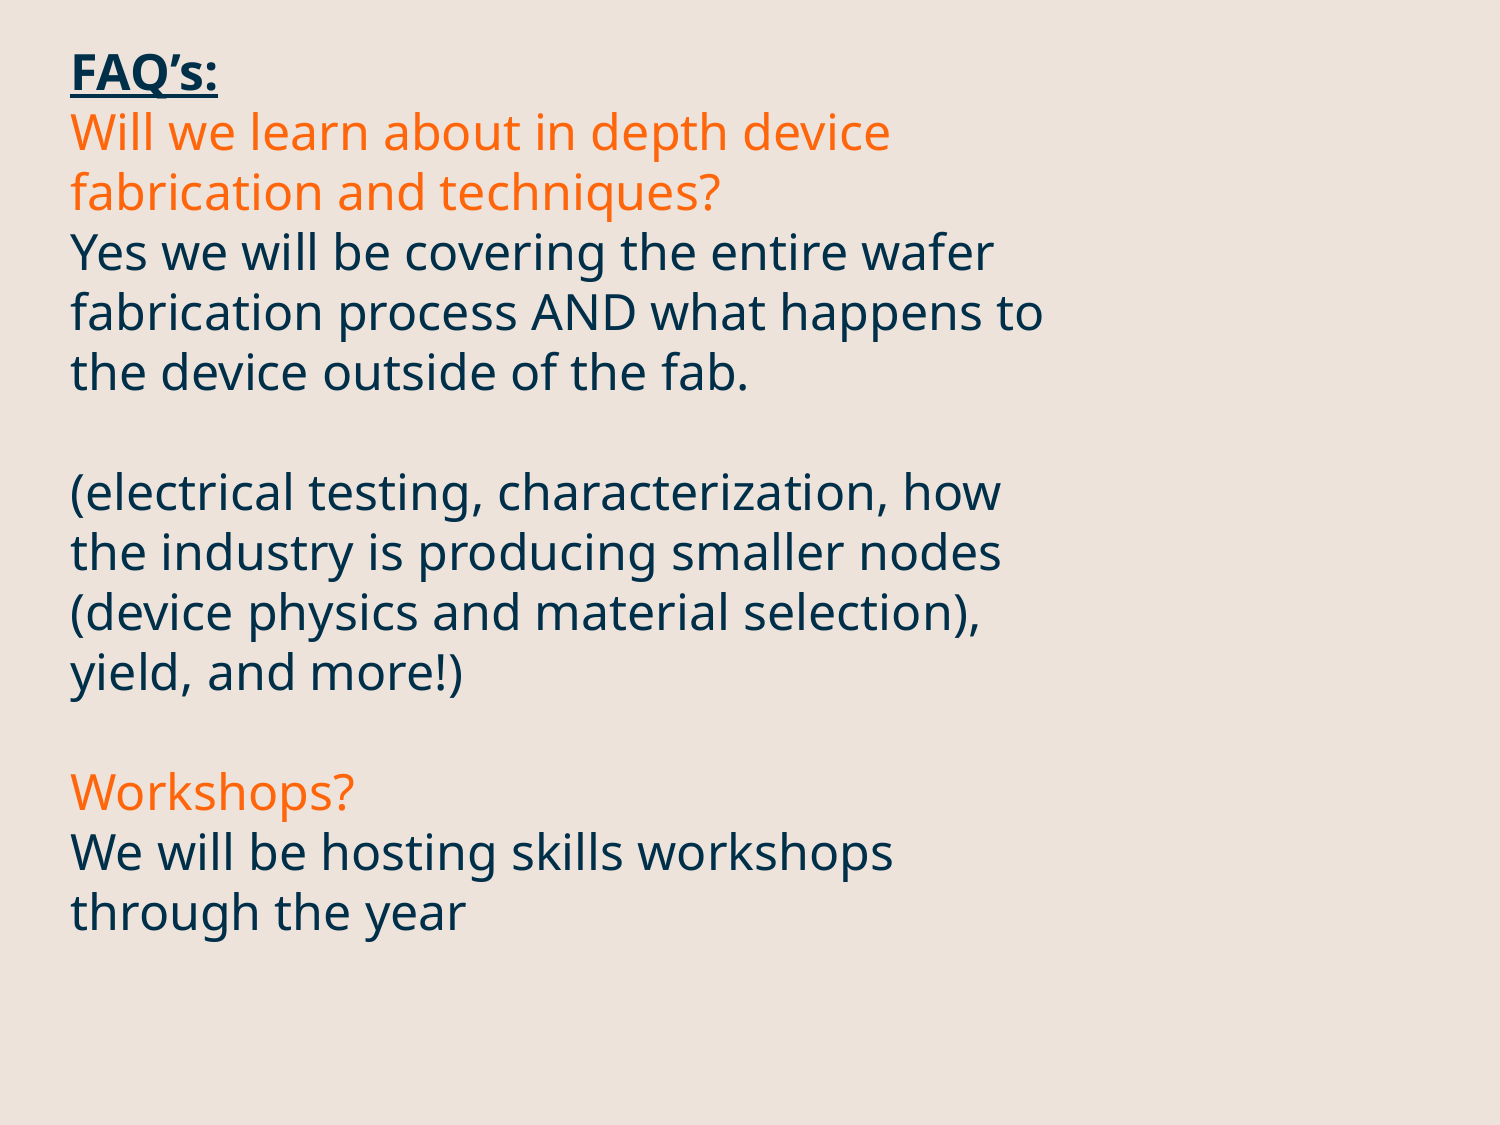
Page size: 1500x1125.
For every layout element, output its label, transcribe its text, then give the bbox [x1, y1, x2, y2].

title FAQ’s: Will we learn about in depth device fabrication and techniques? Yes we will be covering the entire wafer fabrication process AND what happens to the device outside of the fab. (electrical testing, characterization, how the industry is producing smaller nodes (device physics and material selection), yield, and more!) Workshops? We will be hosting skills workshops through the year [55, 282, 1081, 1058]
